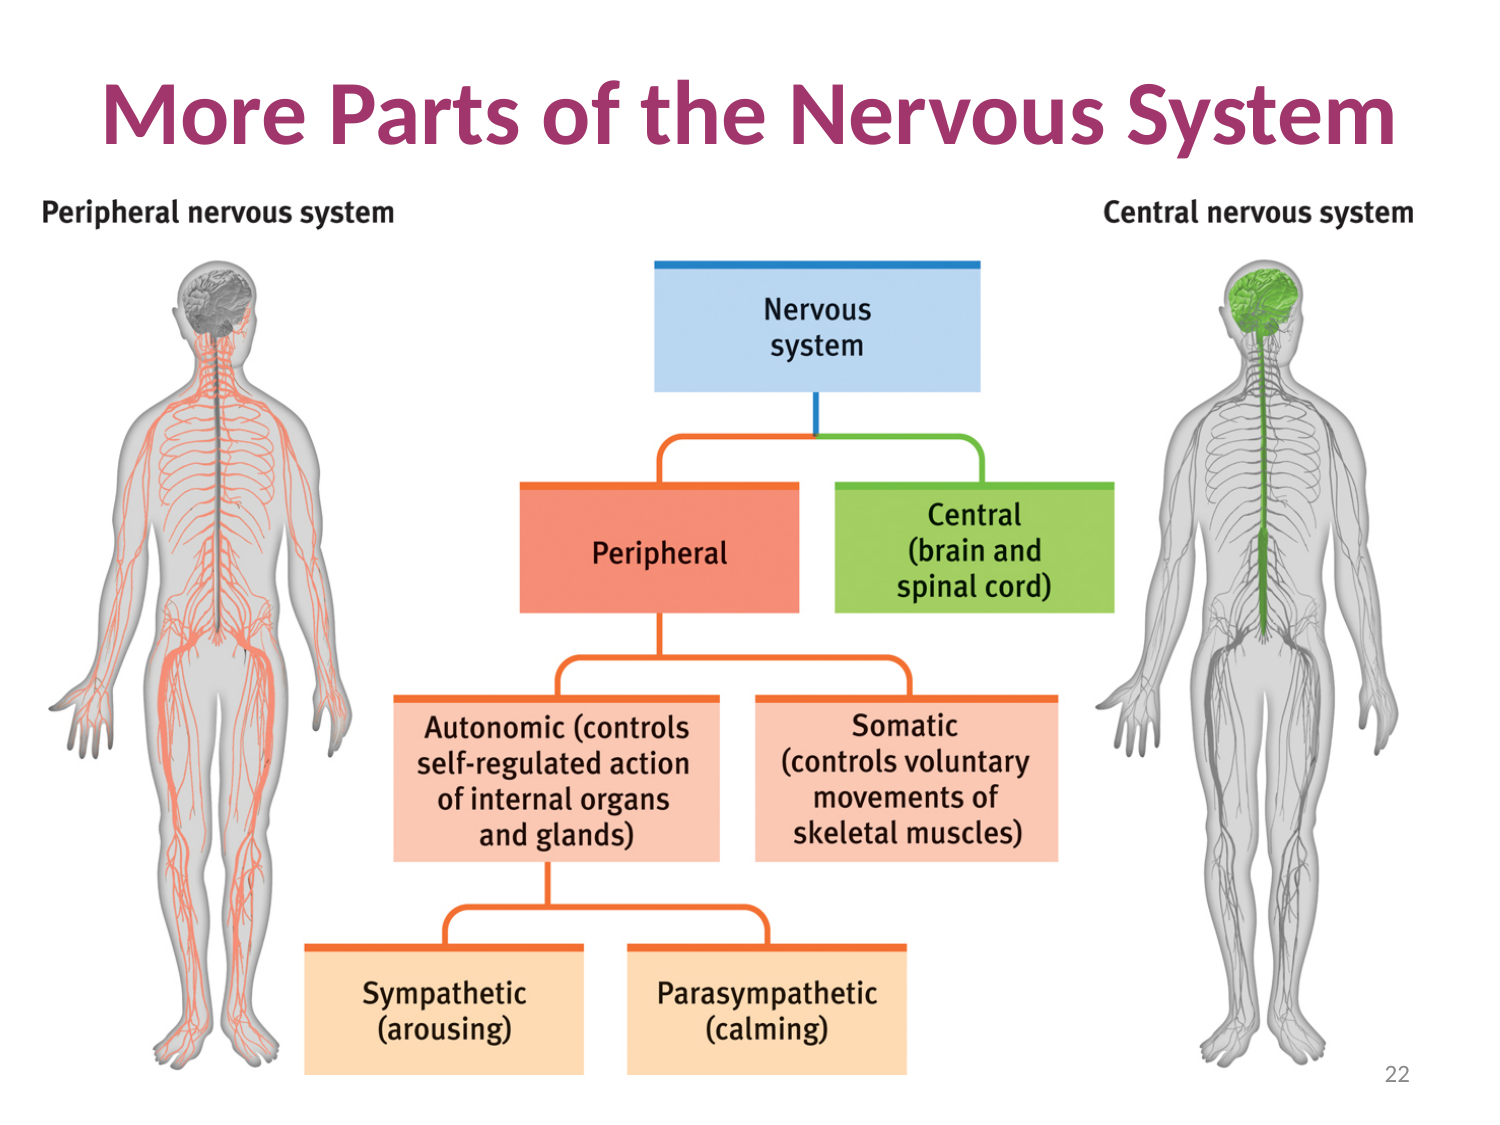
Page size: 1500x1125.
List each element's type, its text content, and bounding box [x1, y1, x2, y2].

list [42, 199, 1413, 1076]
slide_number 22 [1074, 1042, 1425, 1103]
title More Parts of the Nervous System [75, 0, 1425, 216]
